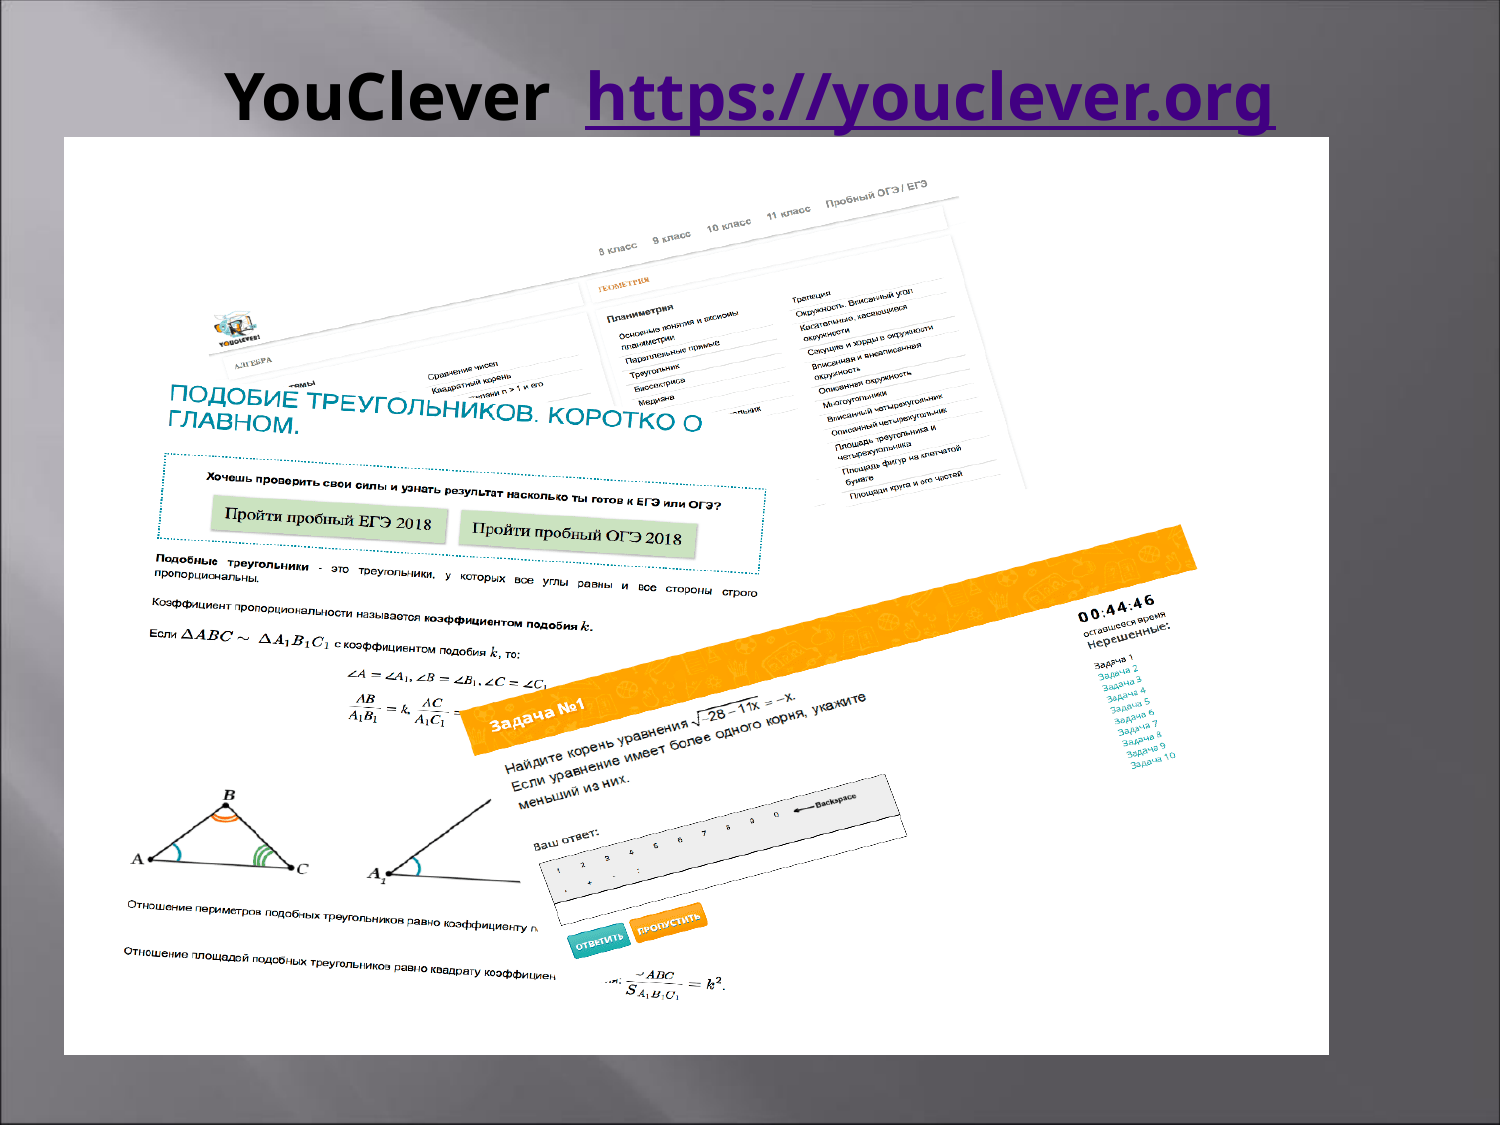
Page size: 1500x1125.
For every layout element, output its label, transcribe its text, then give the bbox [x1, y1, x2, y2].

title YouClever https://youclever.org [75, 45, 1425, 233]
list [64, 136, 1330, 1055]
picture [0, 0, 1500, 1125]
